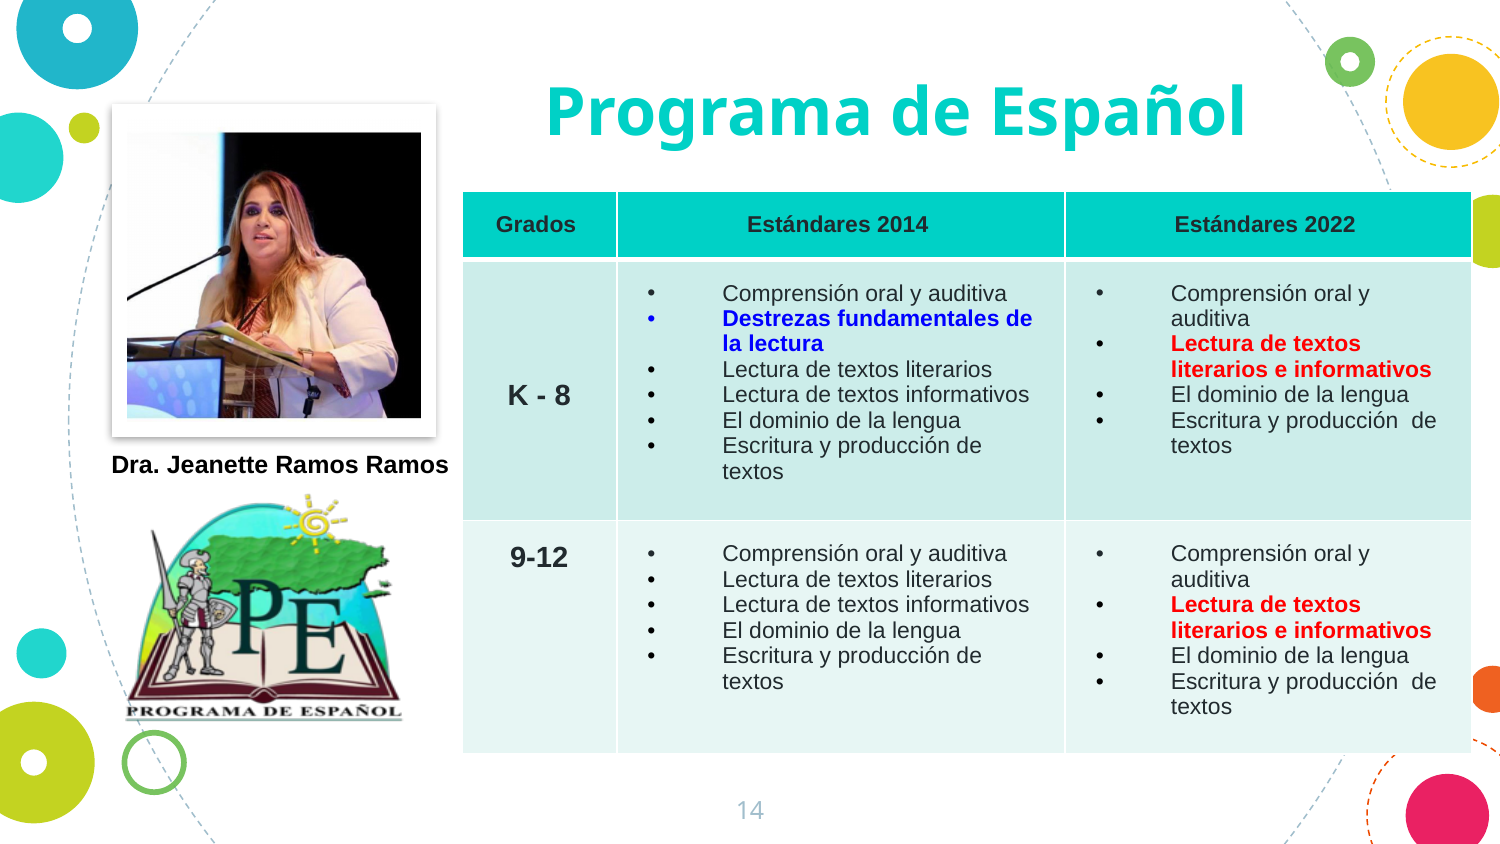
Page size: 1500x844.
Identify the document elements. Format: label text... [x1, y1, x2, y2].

table_cell Comprensión oral y auditiva Destrezas fundamentales de la lectura Lectura de textos literarios Lectura de textos informativos El dominio de la lengua Escritura y producción de textos [618, 262, 1064, 520]
table_header Estándares 2014 [618, 192, 1064, 257]
picture [126, 118, 422, 423]
table_header Grados [463, 192, 616, 257]
picture [112, 478, 426, 739]
table_cell Comprensión oral y auditiva Lectura de textos literarios e informativos El dominio de la lengua Escritura y producción de textos [1066, 521, 1471, 753]
text_box Programa de Español [529, 61, 1325, 157]
text_box Dra. Jeanette Ramos Ramos [96, 441, 461, 486]
table_cell Comprensión oral y auditiva Lectura de textos literarios Lectura de textos informativos El dominio de la lengua Escritura y producción de textos [618, 521, 1064, 753]
slide_number 14 [711, 779, 789, 844]
table_cell Comprensión oral y auditiva Lectura de textos literarios e informativos El dominio de la lengua Escritura y producción de textos [1066, 262, 1471, 520]
table_cell K - 8 [463, 262, 616, 520]
table_header Estándares 2022 [1066, 192, 1471, 257]
table_cell 9-12 [463, 521, 616, 753]
